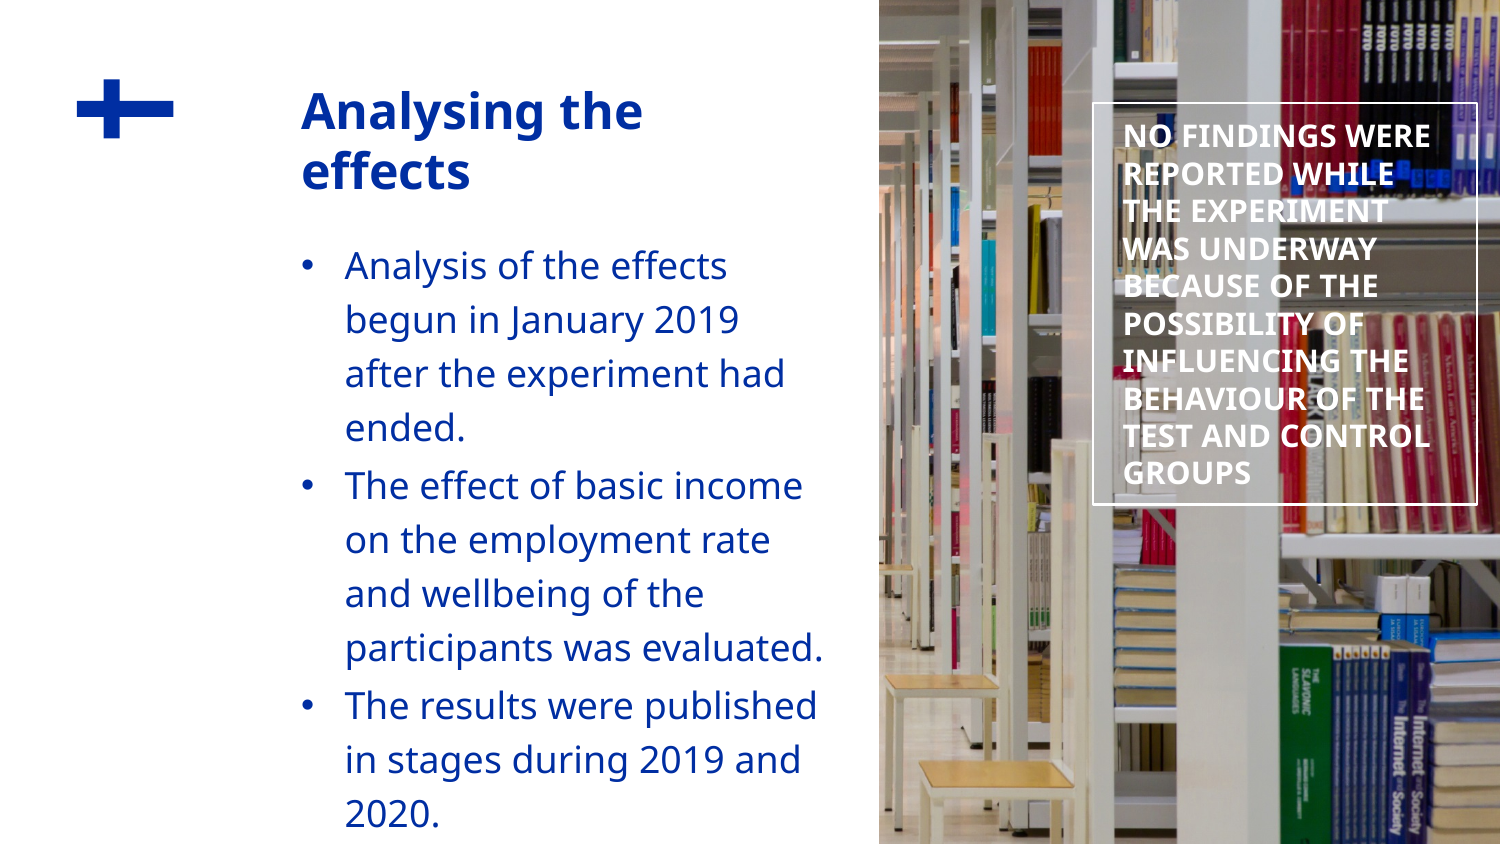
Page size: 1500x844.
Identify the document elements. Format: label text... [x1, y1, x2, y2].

title Analysing the effects [301, 79, 786, 221]
list Analysis of the effects begun in January 2019 after the experiment had ended. The effect of basic income on the employment rate and wellbeing of the participants was evaluated. The results were published in stages during 2019 and 2020. [301, 232, 833, 659]
picture [879, 0, 1500, 844]
